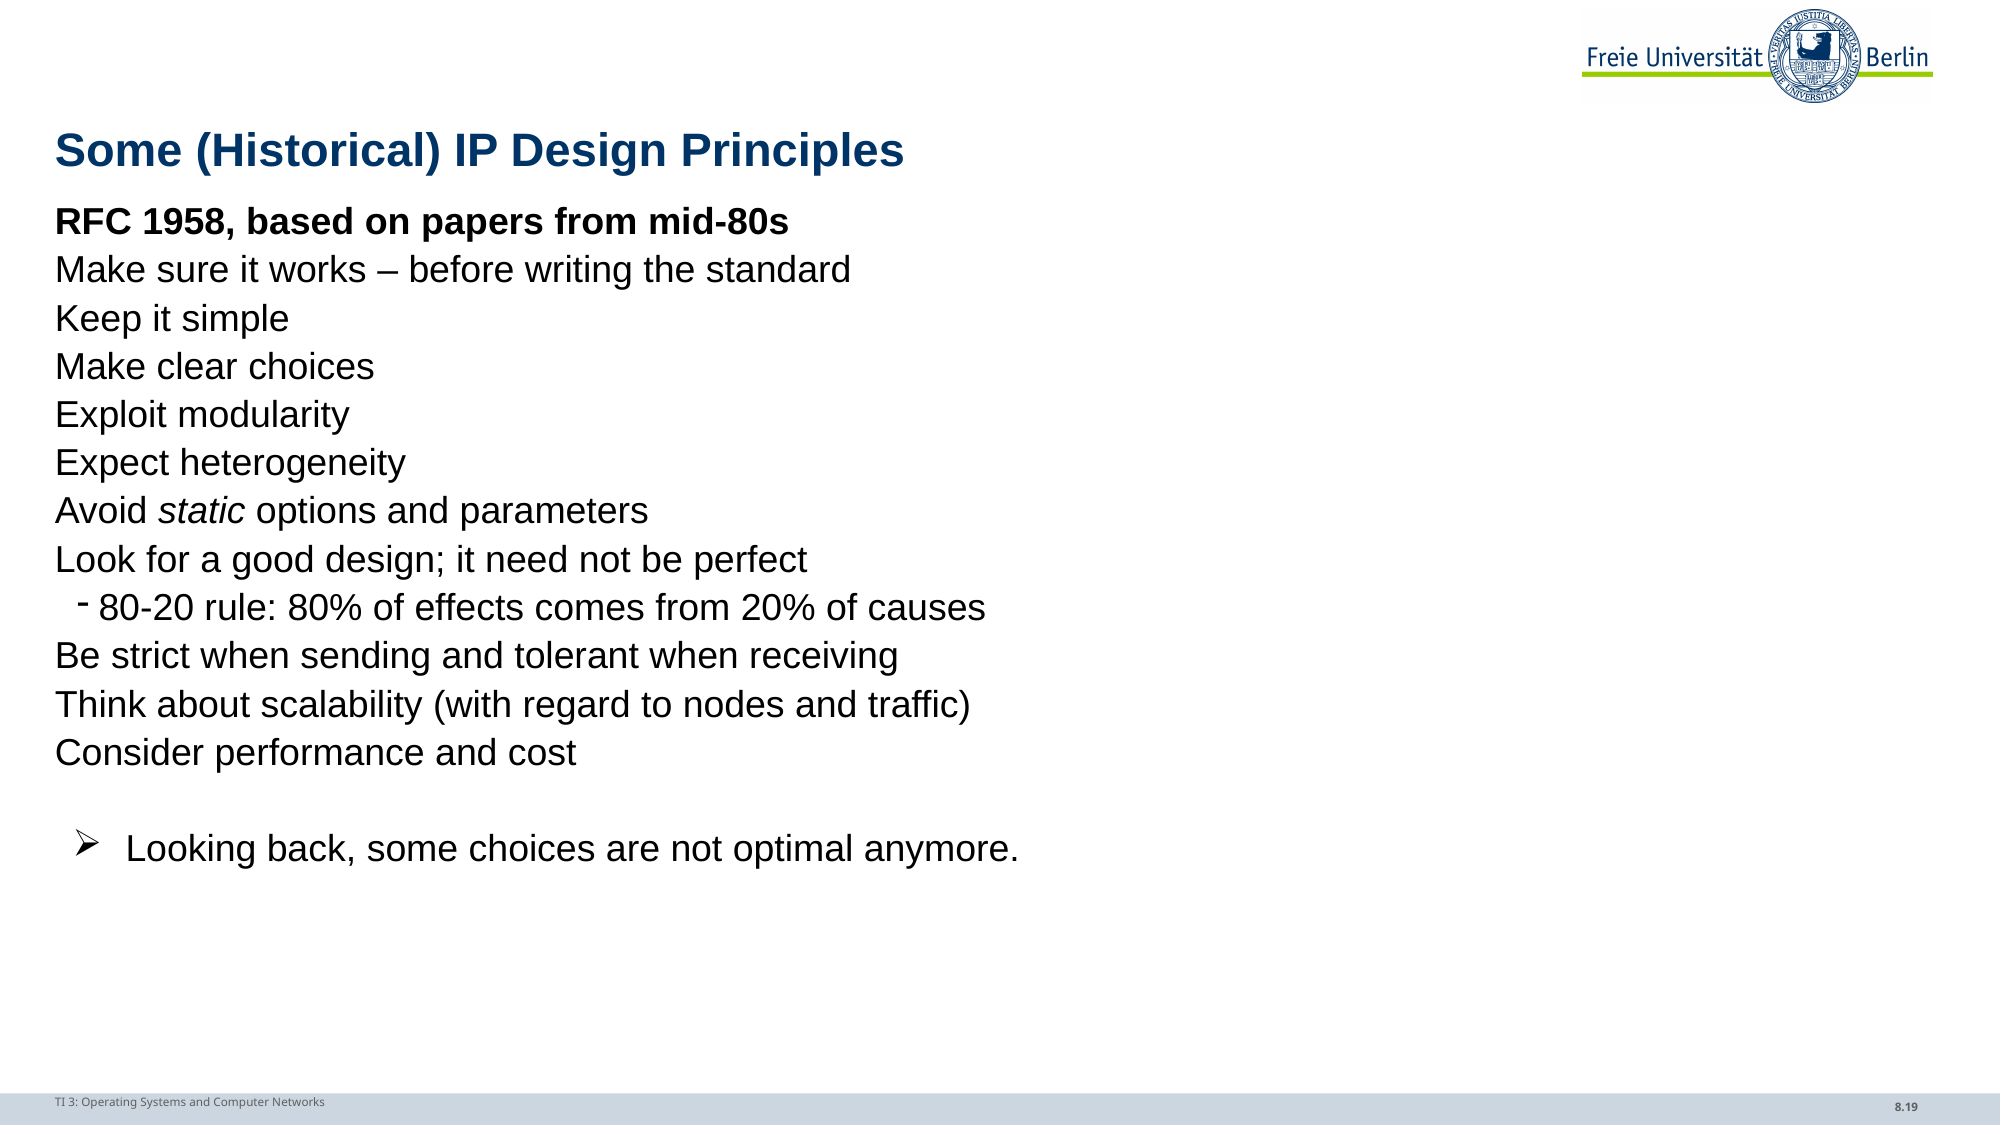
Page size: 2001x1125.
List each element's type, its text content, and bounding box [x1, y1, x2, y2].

list RFC 1958, based on papers from mid-80s Make sure it works – before writing the standard Keep it simple Make clear choices Exploit modularity Expect heterogeneity Avoid static options and parameters Look for a good design; it need not be perfect 80-20 rule: 80% of effects comes from 20% of causes Be strict when sending and tolerant when receiving Think about scalability (with regard to nodes and traffic) Consider performance and cost Looking back, some choices are not optimal anymore. [54, 201, 1946, 1064]
footer TI 3: Operating Systems and Computer Networks [54, 1087, 1363, 1125]
picture [1582, 9, 1933, 103]
title Some (Historical) IP Design Principles [54, 117, 1946, 188]
